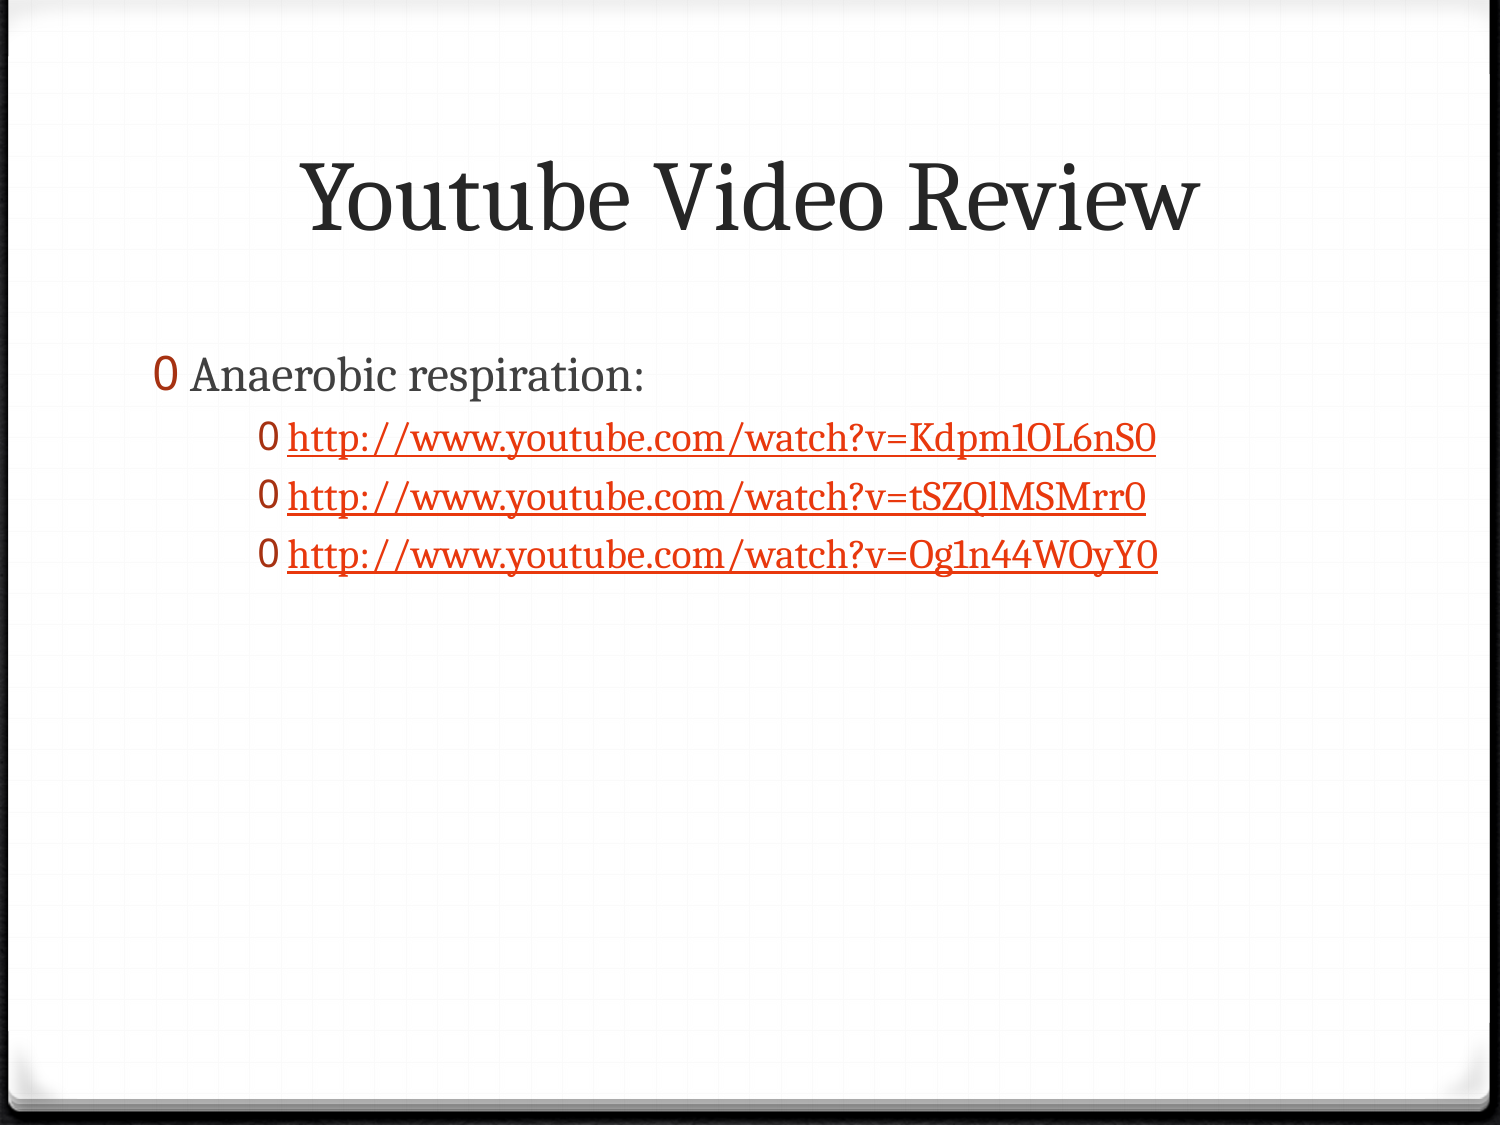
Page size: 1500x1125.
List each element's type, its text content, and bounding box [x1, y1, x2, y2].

title Youtube Video Review [90, 71, 1410, 309]
picture [0, 0, 1500, 1125]
list Anaerobic respiration: http://www.youtube.com/watch?v=Kdpm1OL6nS0 http://www.youtube.com/watch?v=tSZQlMSMrr0 http://www.youtube.com/watch?v=Og1n44WOyY0 [137, 334, 1363, 983]
